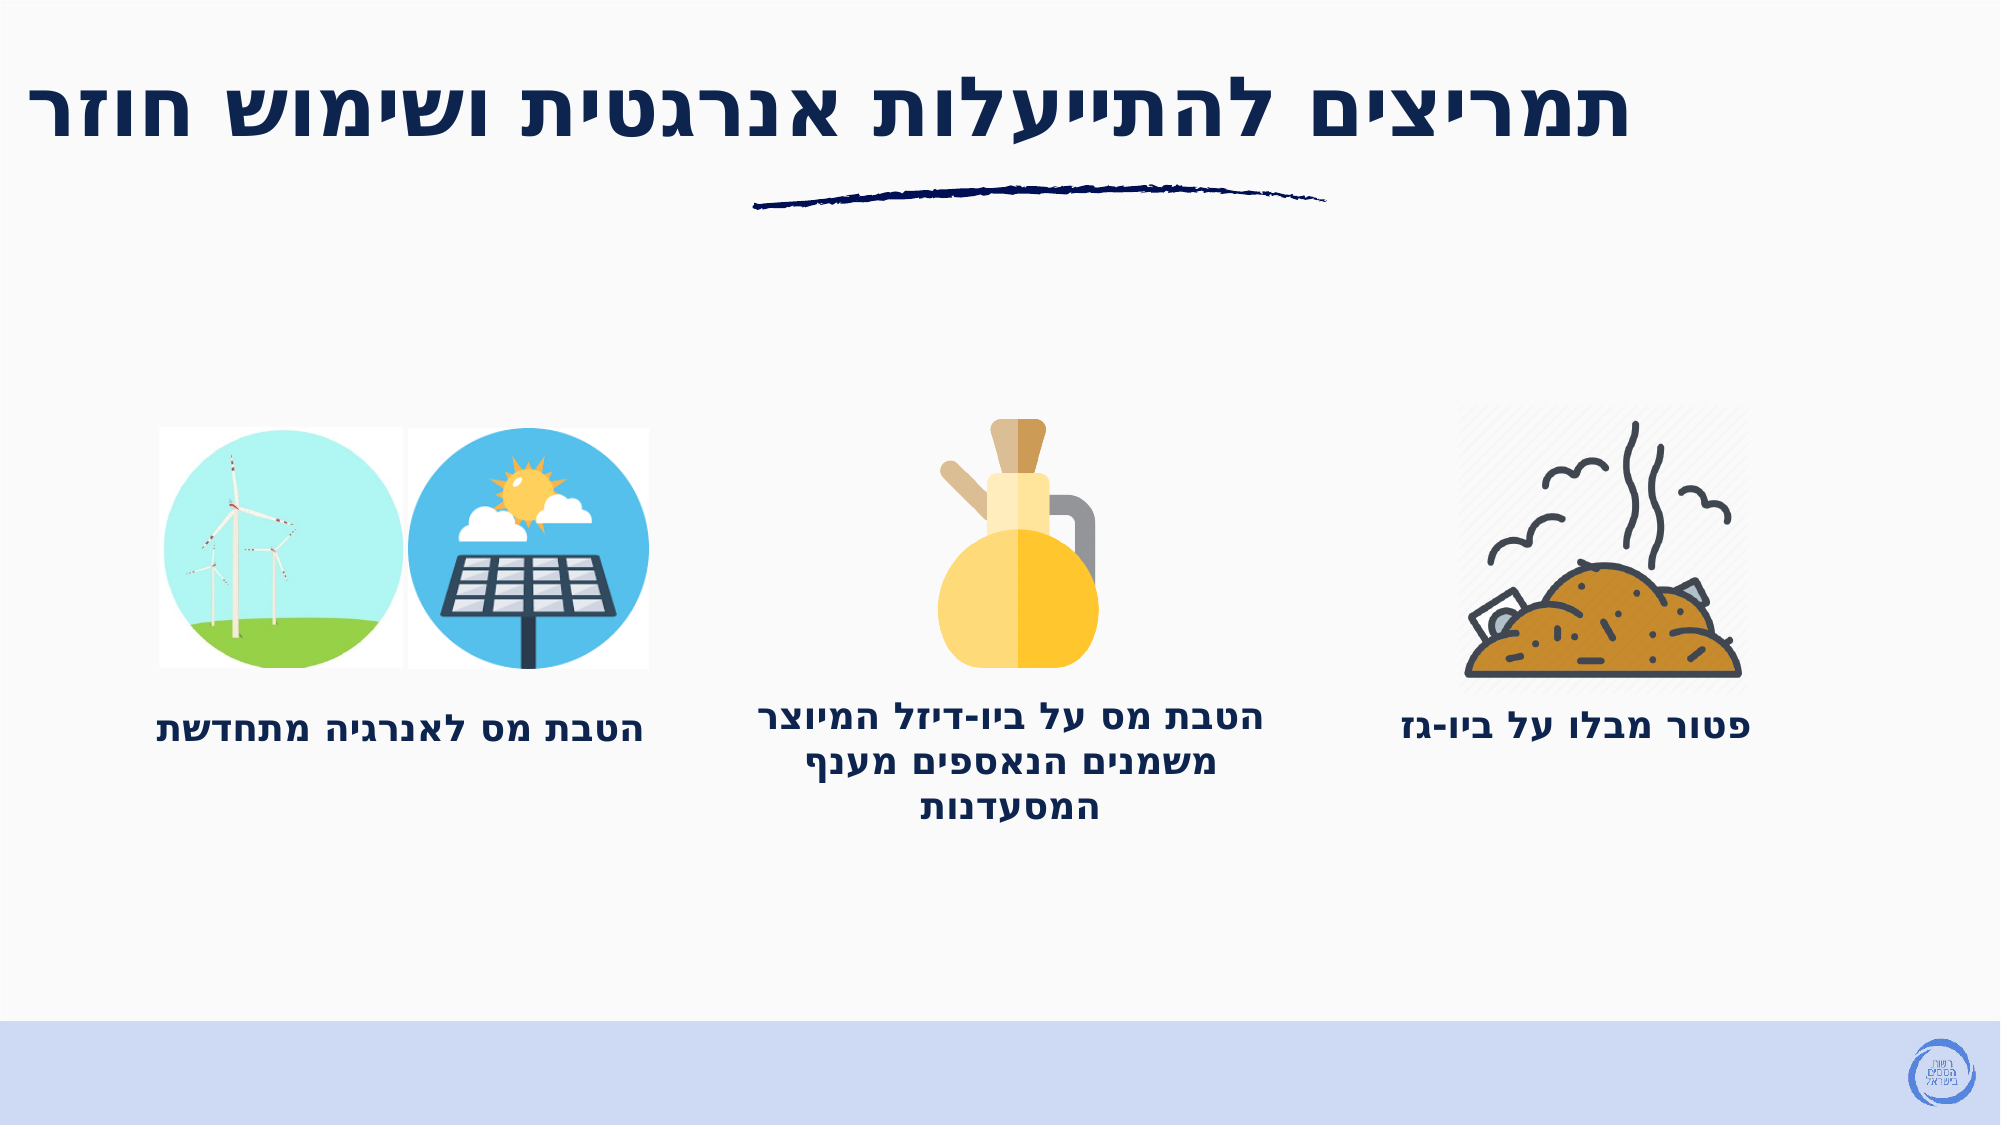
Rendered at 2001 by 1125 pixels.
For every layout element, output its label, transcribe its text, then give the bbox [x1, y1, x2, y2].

text_box תמריצים להתייעלות אנרגטית ושימוש חוזר [0, 52, 1652, 168]
picture [0, 0, 2001, 1125]
text_box הטבת מס על ביו-דיזל המיוצר משמנים הנאספים מענף המסעדנות [706, 684, 1316, 835]
text_box פטור מבלו על ביו-גז [1381, 693, 1767, 754]
text_box [752, 184, 1327, 210]
text_box הטבת מס לאנרגיה מתחדשת [95, 696, 706, 756]
